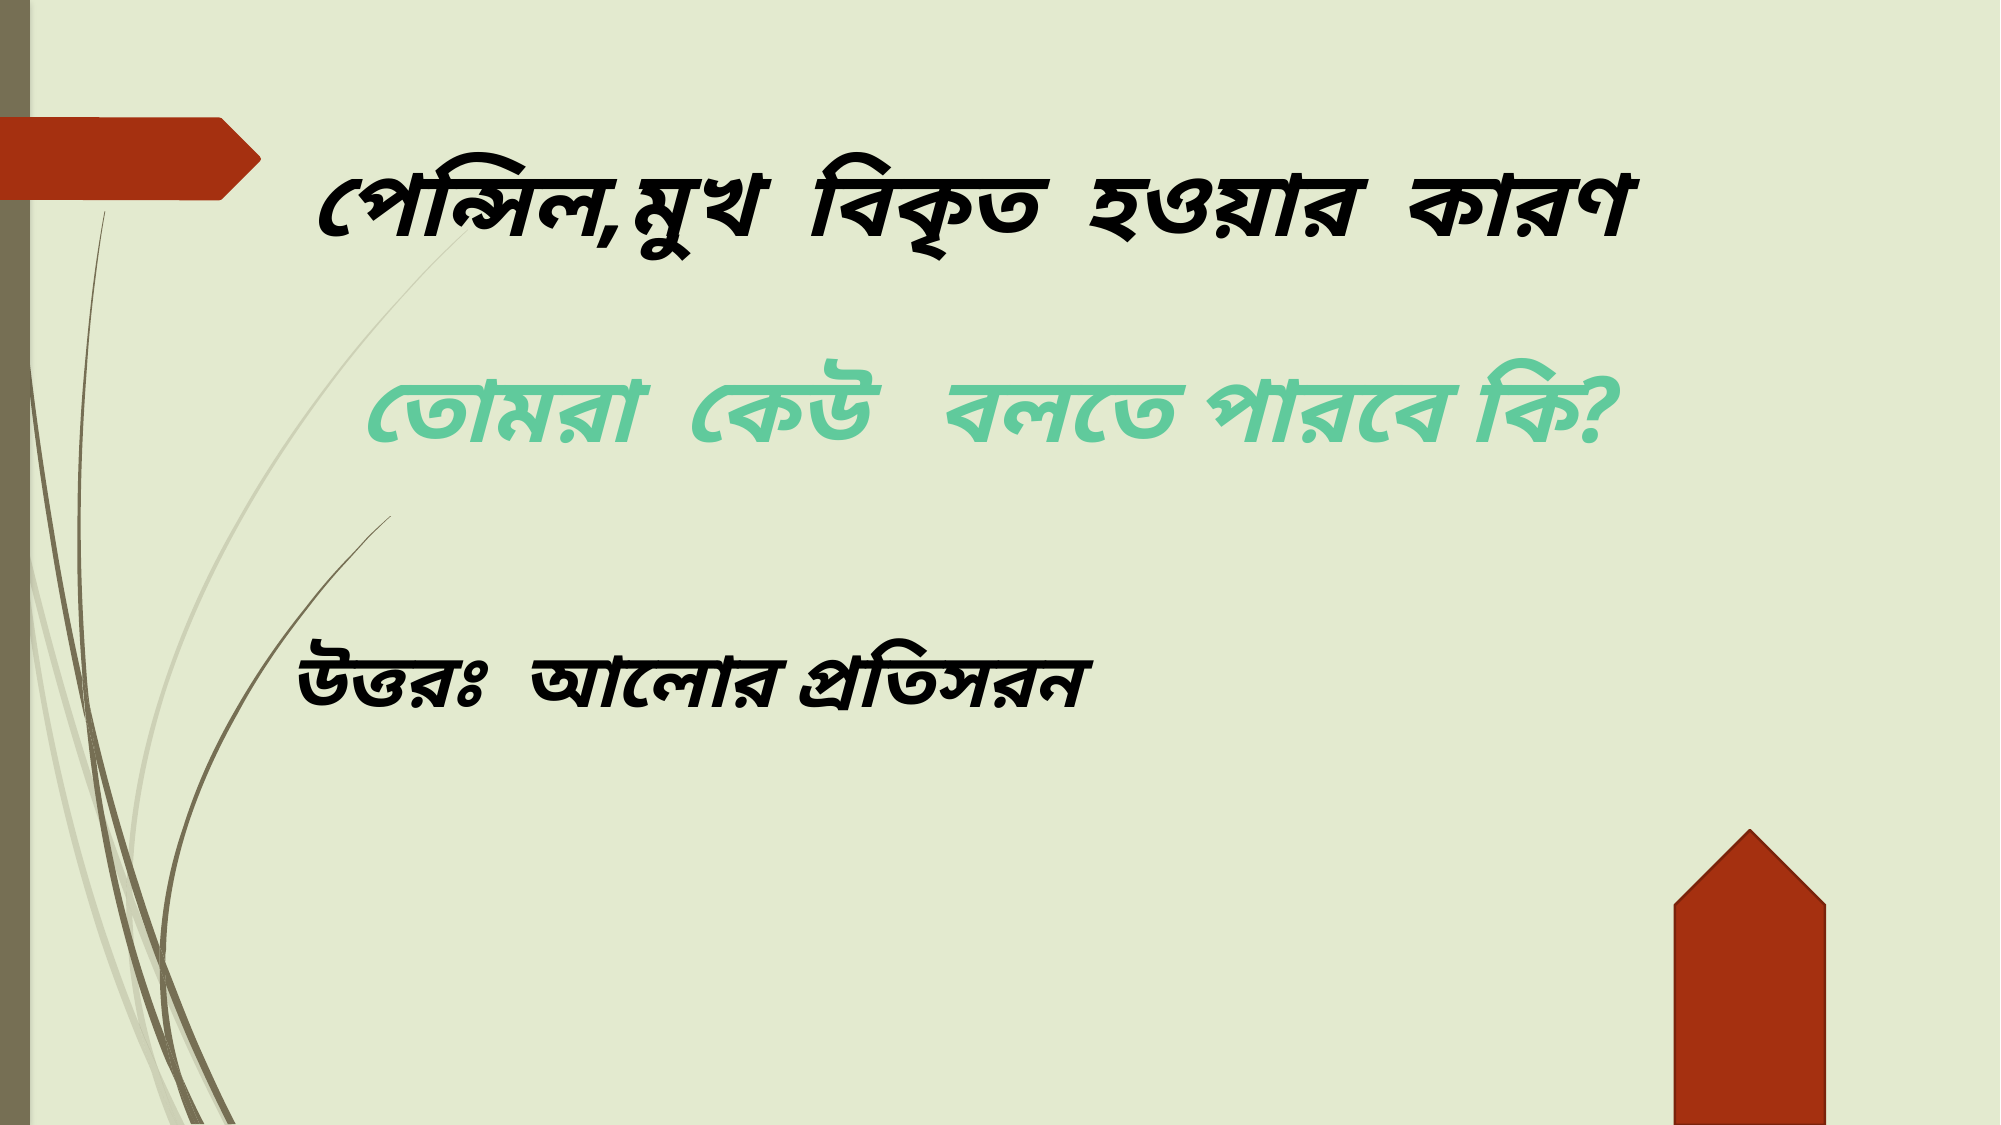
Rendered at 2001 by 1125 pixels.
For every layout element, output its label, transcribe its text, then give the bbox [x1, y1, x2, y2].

text_box উত্তরঃ আলোর প্রতিসরন [0, 624, 1338, 730]
text_box তোমরা কেউ বলতে পারবে কি? [344, 343, 1633, 468]
text_box [1673, 829, 1827, 1125]
text_box পেন্সিল,মুখ বিকৃত হওয়ার কারণ [295, 137, 1783, 263]
